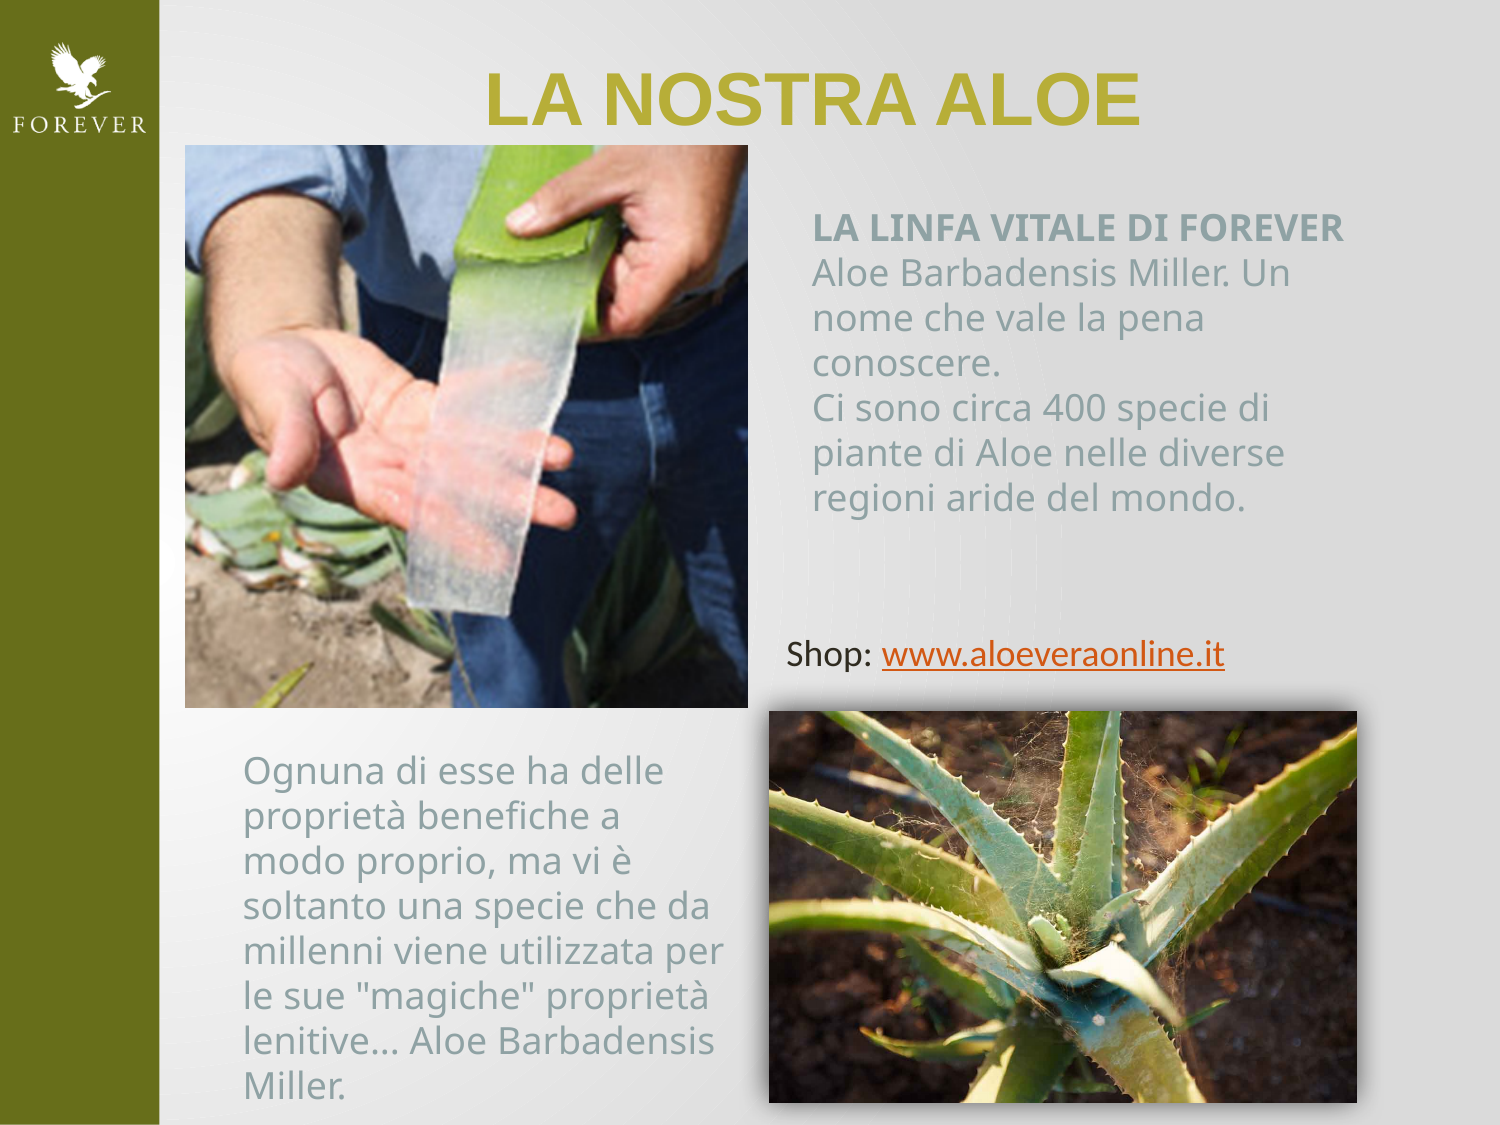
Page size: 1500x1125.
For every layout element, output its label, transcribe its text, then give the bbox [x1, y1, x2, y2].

text_box Shop: www.aloeveraonline.it [771, 621, 1249, 682]
text_box Ognuna di esse ha delle proprietà benefiche a modo proprio, ma vi è soltanto una specie che da millenni viene utilizzata per le sue "magiche" proprietà lenitive... Aloe Barbadensis Miller. [228, 739, 748, 1115]
picture [12, 42, 147, 134]
text_box [0, 0, 160, 1125]
picture [768, 710, 1357, 1104]
picture [184, 144, 749, 709]
text_box LA NOSTRA ALOE [469, 42, 1158, 148]
text_box LA LINFA VITALE DI FOREVER Aloe Barbadensis Miller. Un nome che vale la pena conoscere. Ci sono circa 400 specie di piante di Aloe nelle diverse regioni aride del mondo. [797, 196, 1387, 526]
